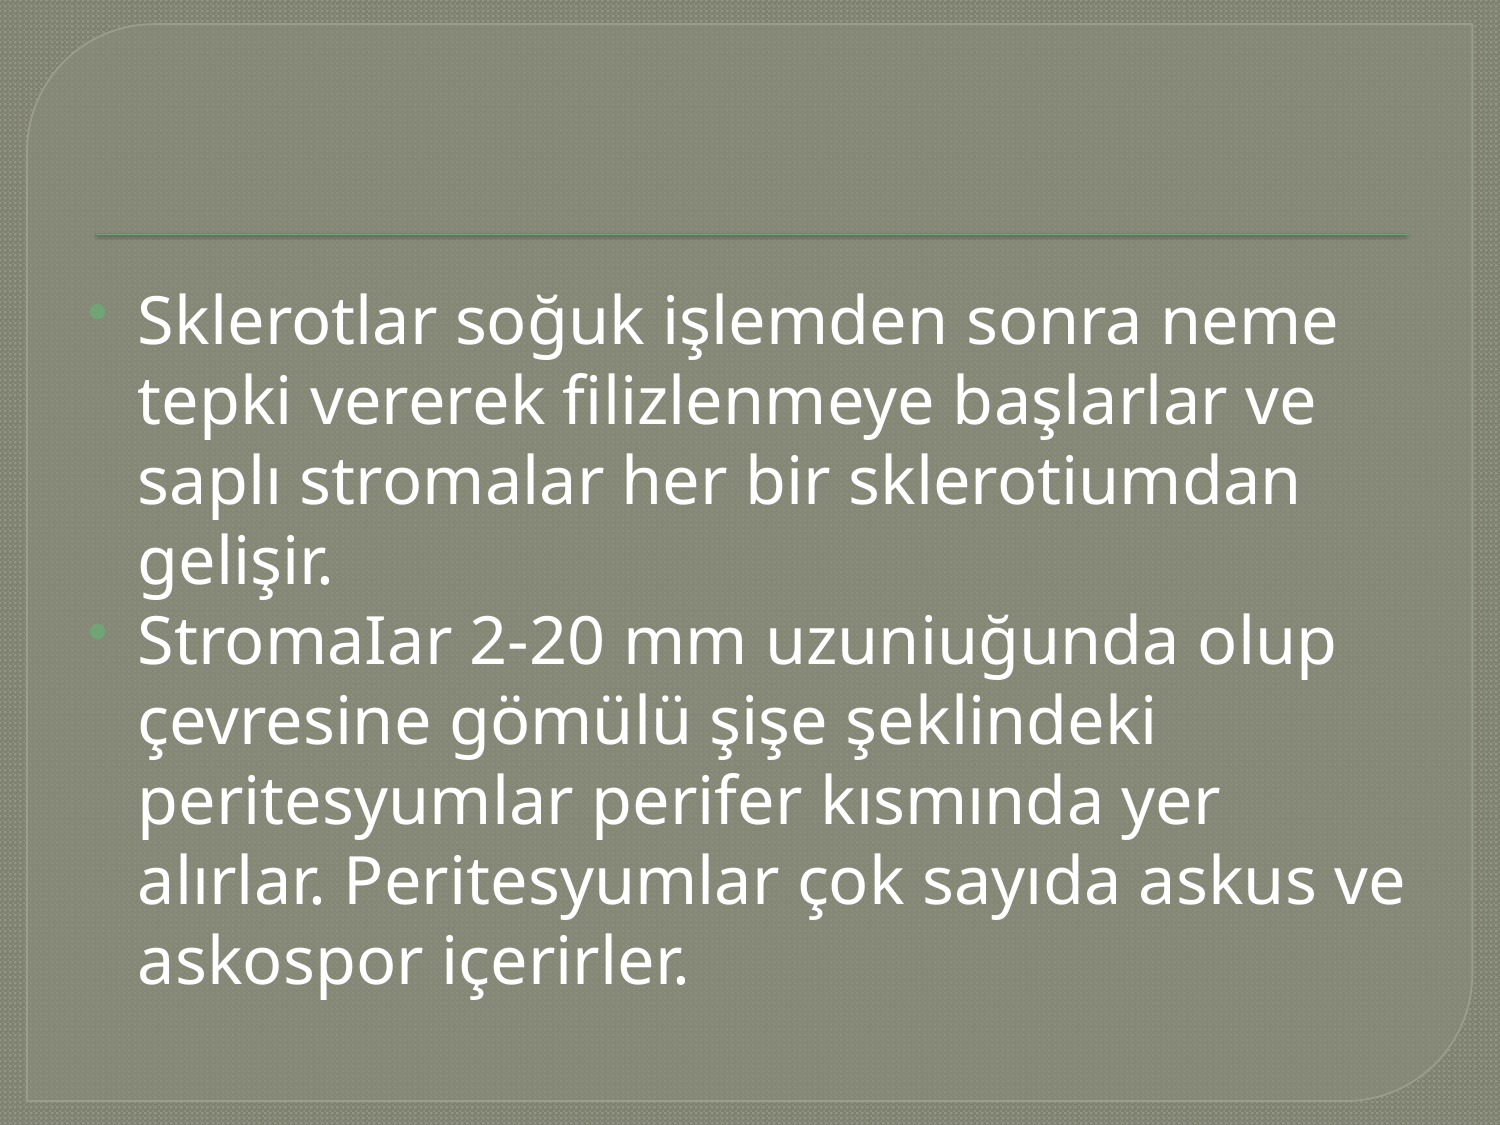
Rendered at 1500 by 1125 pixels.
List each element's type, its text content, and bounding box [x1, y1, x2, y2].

list Sklerotlar soğuk işlemden sonra neme tepki vererek filizlenmeye başlarlar ve saplı stromalar her bir sklerotiumdan gelişir. StromaIar 2-20 mm uzuniuğunda olup çevresine gömülü şişe şeklindeki peritesyumlar perifer kısmında yer alırlar. Peritesyumlar çok sayıda askus ve askospor içerirler. [75, 270, 1425, 1013]
